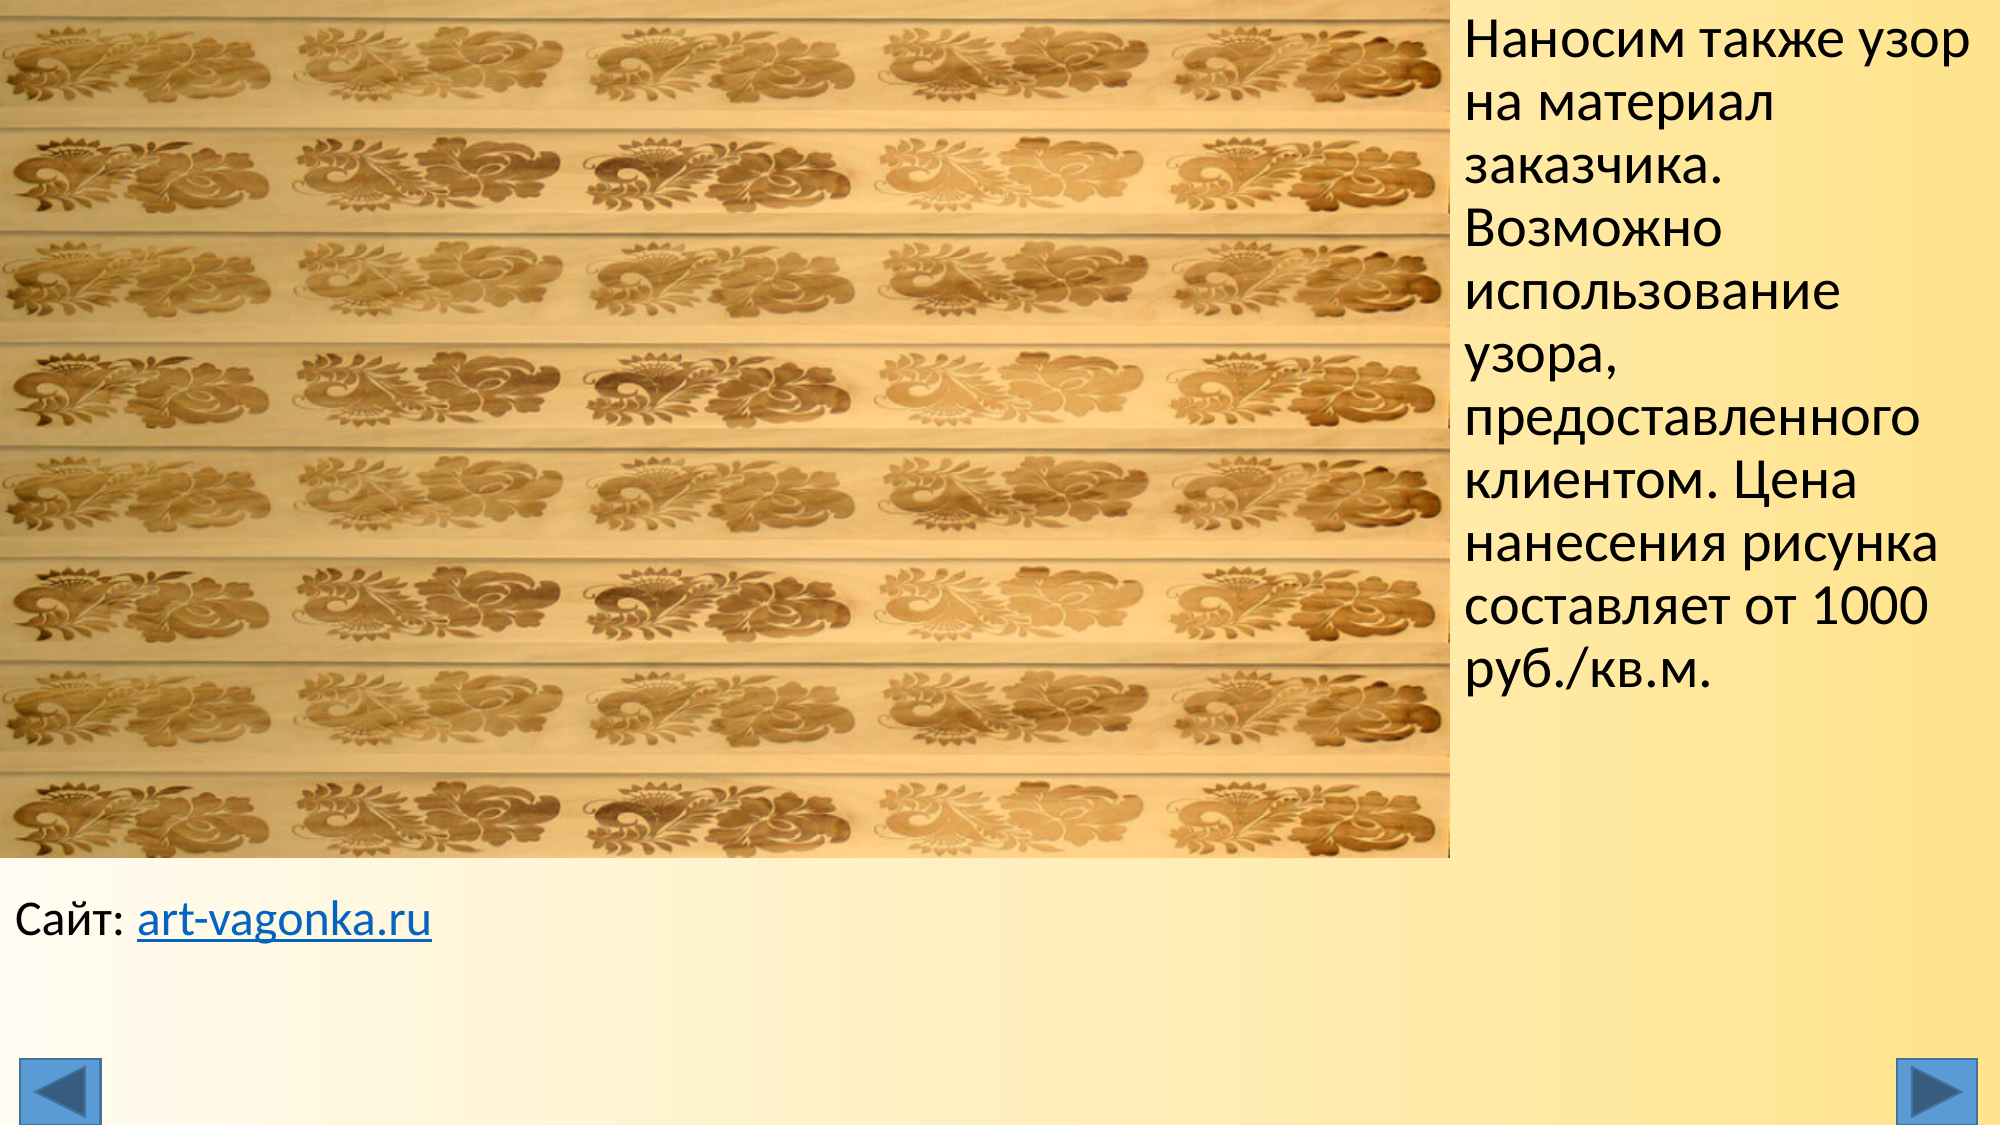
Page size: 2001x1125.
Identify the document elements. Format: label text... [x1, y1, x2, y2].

text_box [1896, 1058, 1978, 1125]
text_box Сайт: art-vagonka.ru [0, 886, 622, 952]
list Наносим также узор на материал заказчика. Возможно использование узора, предоставленного клиентом. Цена нанесения рисунка составляет от 1000 руб./кв.м. [1449, 0, 2000, 1125]
picture [0, 0, 1450, 858]
text_box [19, 1058, 102, 1125]
